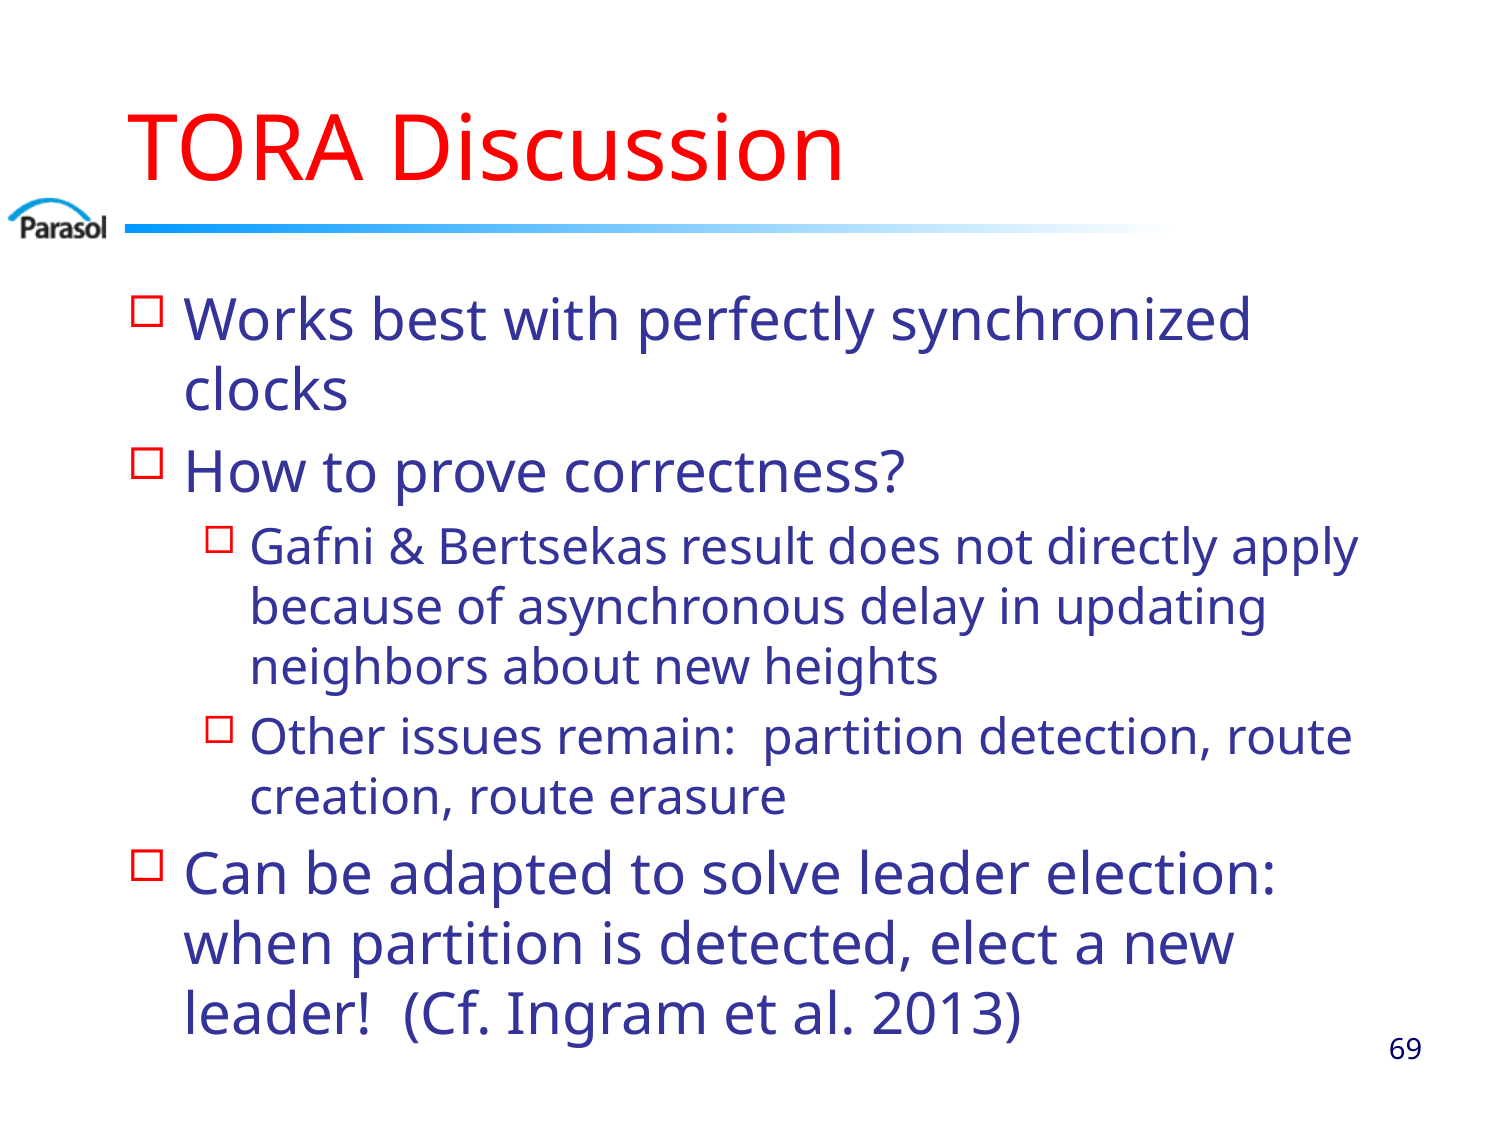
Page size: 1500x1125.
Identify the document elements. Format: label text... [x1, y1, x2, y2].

slide_number 68 [1124, 1012, 1438, 1088]
slide_number [62, 1012, 376, 1088]
picture [0, 187, 116, 277]
list Works best with perfectly synchronized clocks How to prove correctness? Gafni & Bertsekas result does not directly apply because of asynchronous delay in updating neighbors about new heights Other issues remain: partition detection, route creation, route erasure Can be adapted to solve leader election: when partition is detected, elect a new leader! (Cf. Ingram et al. 2013) [112, 275, 1406, 950]
title TORA Discussion [112, 24, 1388, 207]
footer [612, 1012, 1088, 1088]
